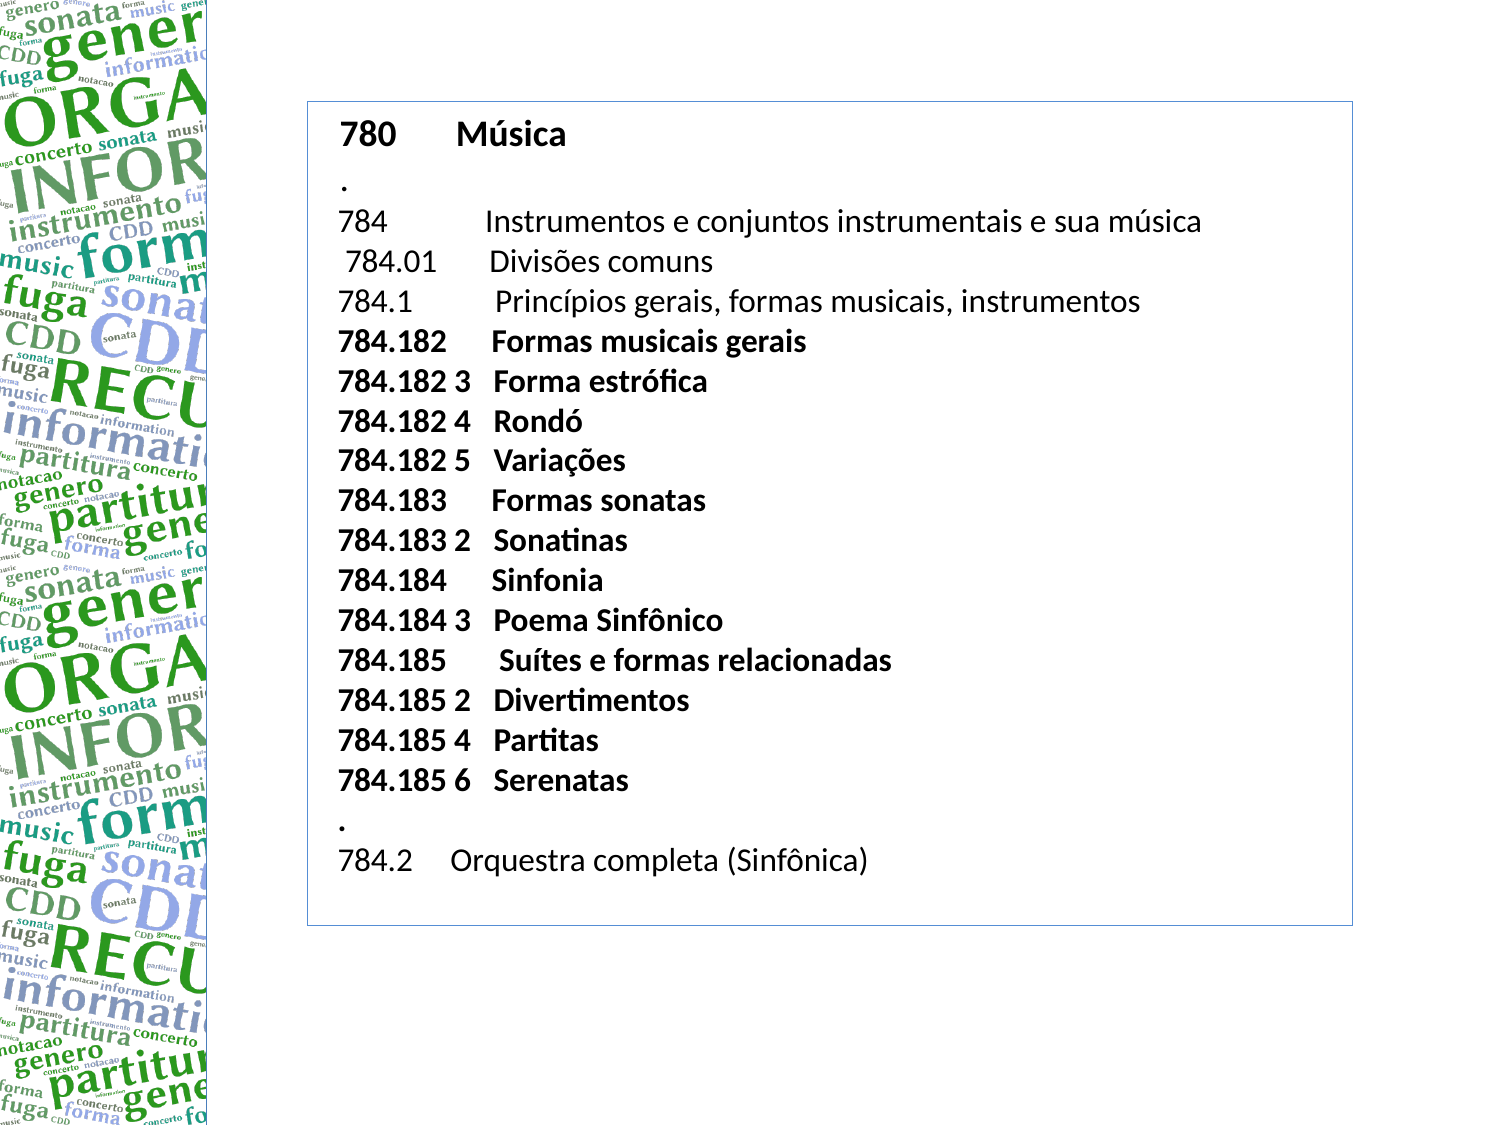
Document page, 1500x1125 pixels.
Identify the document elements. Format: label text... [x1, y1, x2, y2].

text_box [0, 0, 206, 1125]
text_box 780 Música . 784 Instrumentos e conjuntos instrumentais e sua música 784.01 Divisões comuns 784.1 Princípios gerais, formas musicais, instrumentos 784.182 Formas musicais gerais 784.182 3 Forma estrófica 784.182 4 Rondó 784.182 5 Variações 784.183 Formas sonatas 784.183 2 Sonatinas 784.184 Sinfonia 784.184 3 Poema Sinfônico 784.185 Suítes e formas relacionadas 784.185 2 Divertimentos 784.185 4 Partitas 784.185 6 Serenatas . 784.2 Orquestra completa (Sinfônica) [307, 101, 1353, 926]
